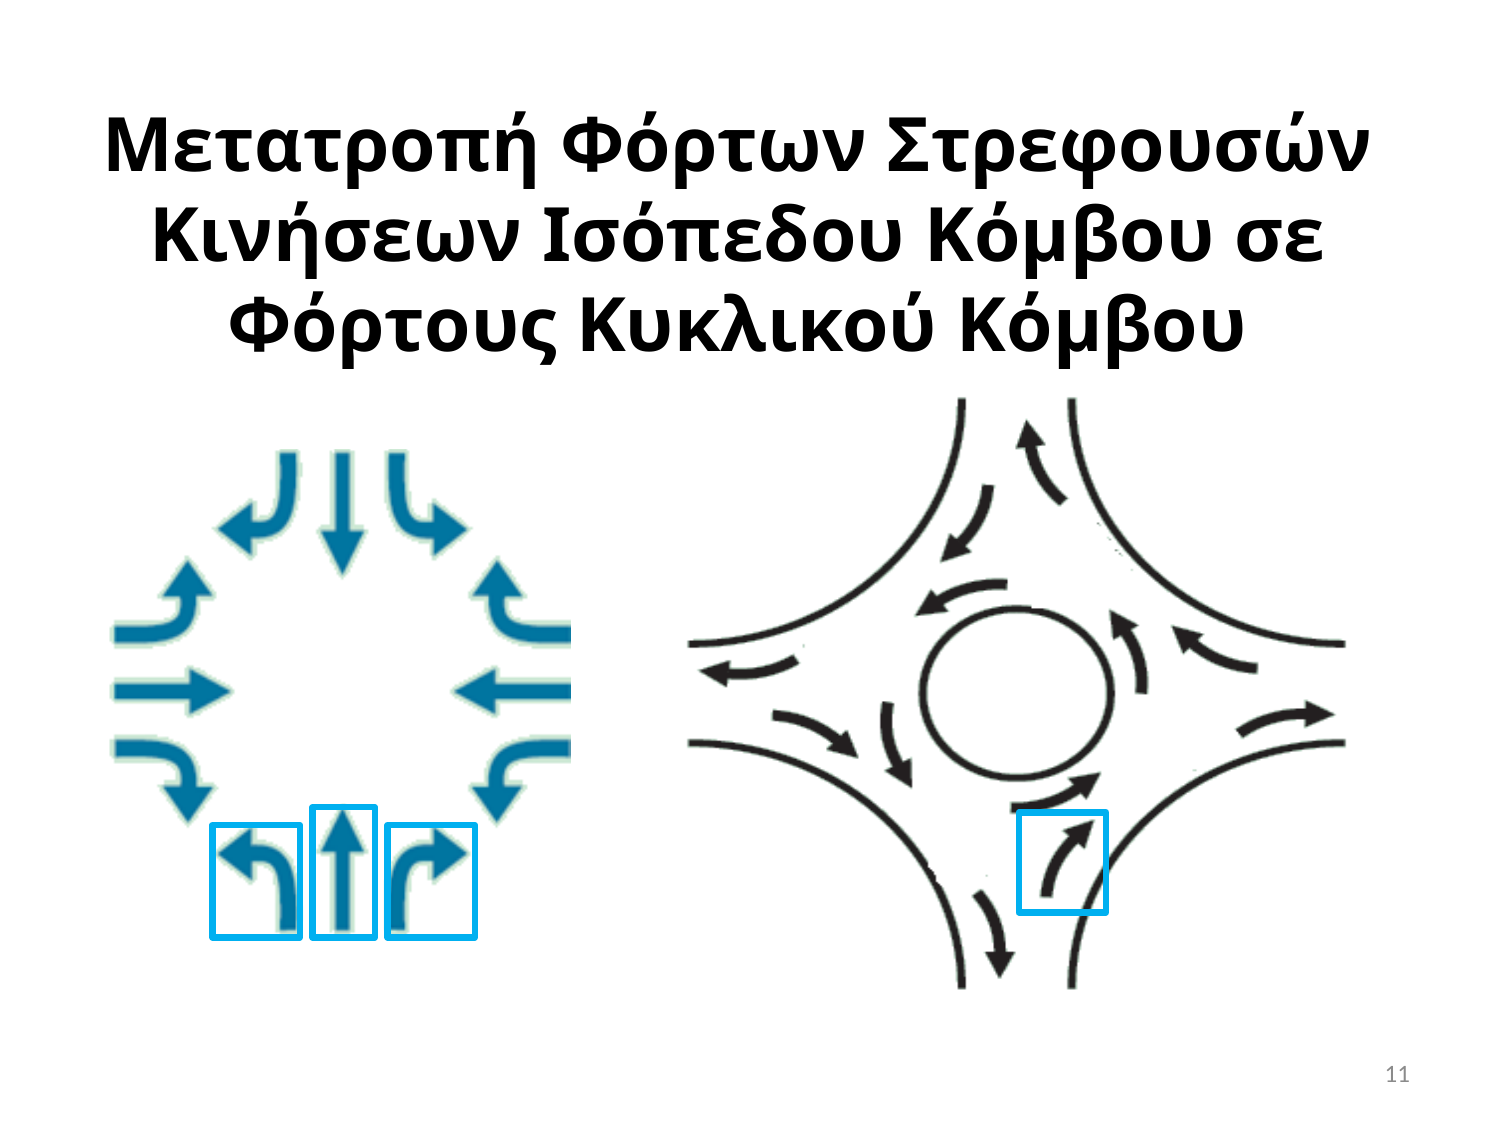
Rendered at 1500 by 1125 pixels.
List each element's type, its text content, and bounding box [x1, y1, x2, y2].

slide_number 11 [1074, 1042, 1425, 1103]
picture [217, 829, 296, 933]
picture [107, 449, 571, 938]
picture [649, 387, 1388, 1013]
picture [392, 829, 471, 933]
title Μετατροπή Φόρτων Στρεφουσών Κινήσεων Ισόπεδου Κόμβου σε Φόρτους Κυκλικού Κόμβου [62, 137, 1413, 325]
picture [317, 811, 371, 933]
